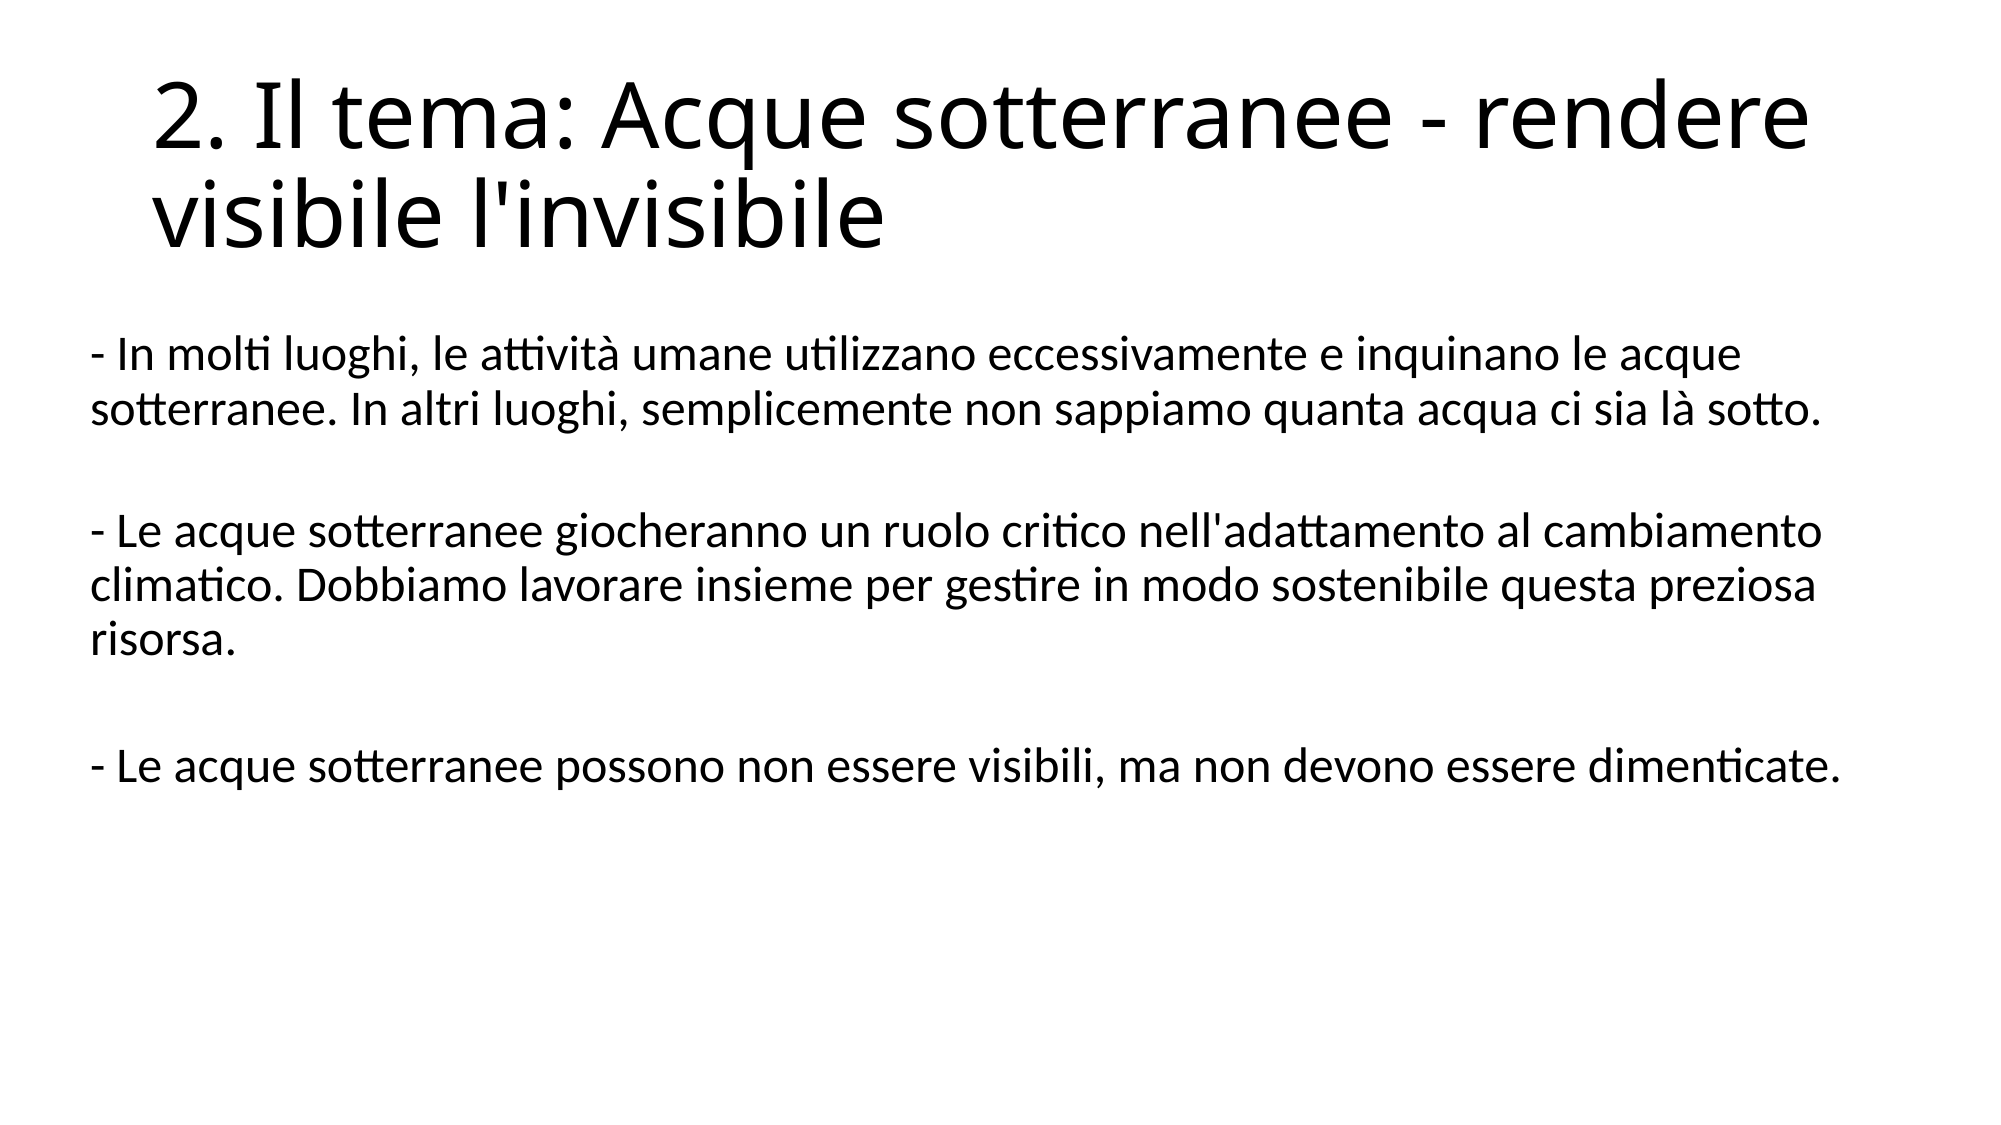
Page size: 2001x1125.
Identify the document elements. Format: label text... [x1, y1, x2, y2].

list - In molti luoghi, le attività umane utilizzano eccessivamente e inquinano le acque sotterranee. In altri luoghi, semplicemente non sappiamo quanta acqua ci sia là sotto. - Le acque sotterranee giocheranno un ruolo critico nell'adattamento al cambiamento climatico. Dobbiamo lavorare insieme per gestire in modo sostenibile questa preziosa risorsa. - Le acque sotterranee possono non essere visibili, ma non devono essere dimenticate. [75, 320, 1866, 1125]
title 2. Il tema: Acque sotterranee - rendere visibile l'invisibile [137, 59, 1863, 278]
